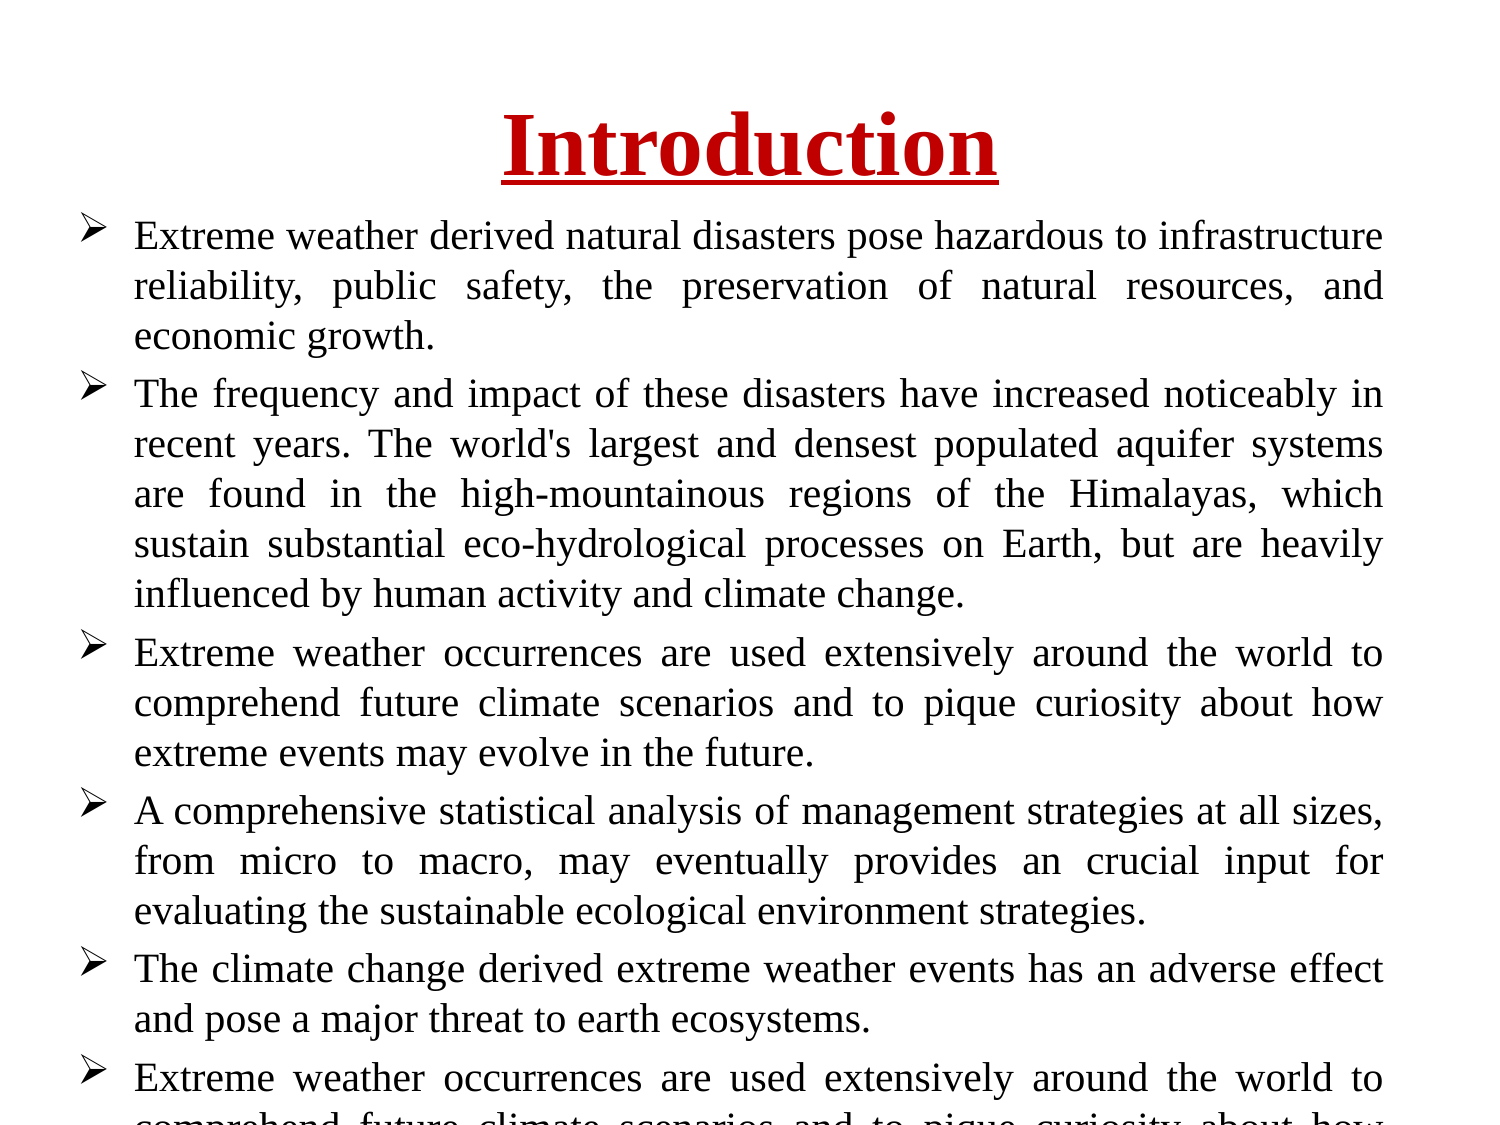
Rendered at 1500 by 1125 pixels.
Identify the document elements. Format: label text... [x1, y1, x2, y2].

title Introduction [75, 45, 1425, 233]
list Extreme weather derived natural disasters pose hazardous to infrastructure reliability, public safety, the preservation of natural resources, and economic growth. The frequency and impact of these disasters have increased noticeably in recent years. The world's largest and densest populated aquifer systems are found in the high-mountainous regions of the Himalayas, which sustain substantial eco-hydrological processes on Earth, but are heavily influenced by human activity and climate change. Extreme weather occurrences are used extensively around the world to comprehend future climate scenarios and to pique curiosity about how extreme events may evolve in the future. A comprehensive statistical analysis of management strategies at all sizes, from micro to macro, may eventually provides an crucial input for evaluating the sustainable ecological environment strategies. The climate change derived extreme weather events has an adverse effect and pose a major threat to earth ecosystems. Extreme weather occurrences are used extensively around the world to comprehend future climate scenarios and to pique curiosity about how extreme events may evolve in the future. [62, 200, 1400, 925]
